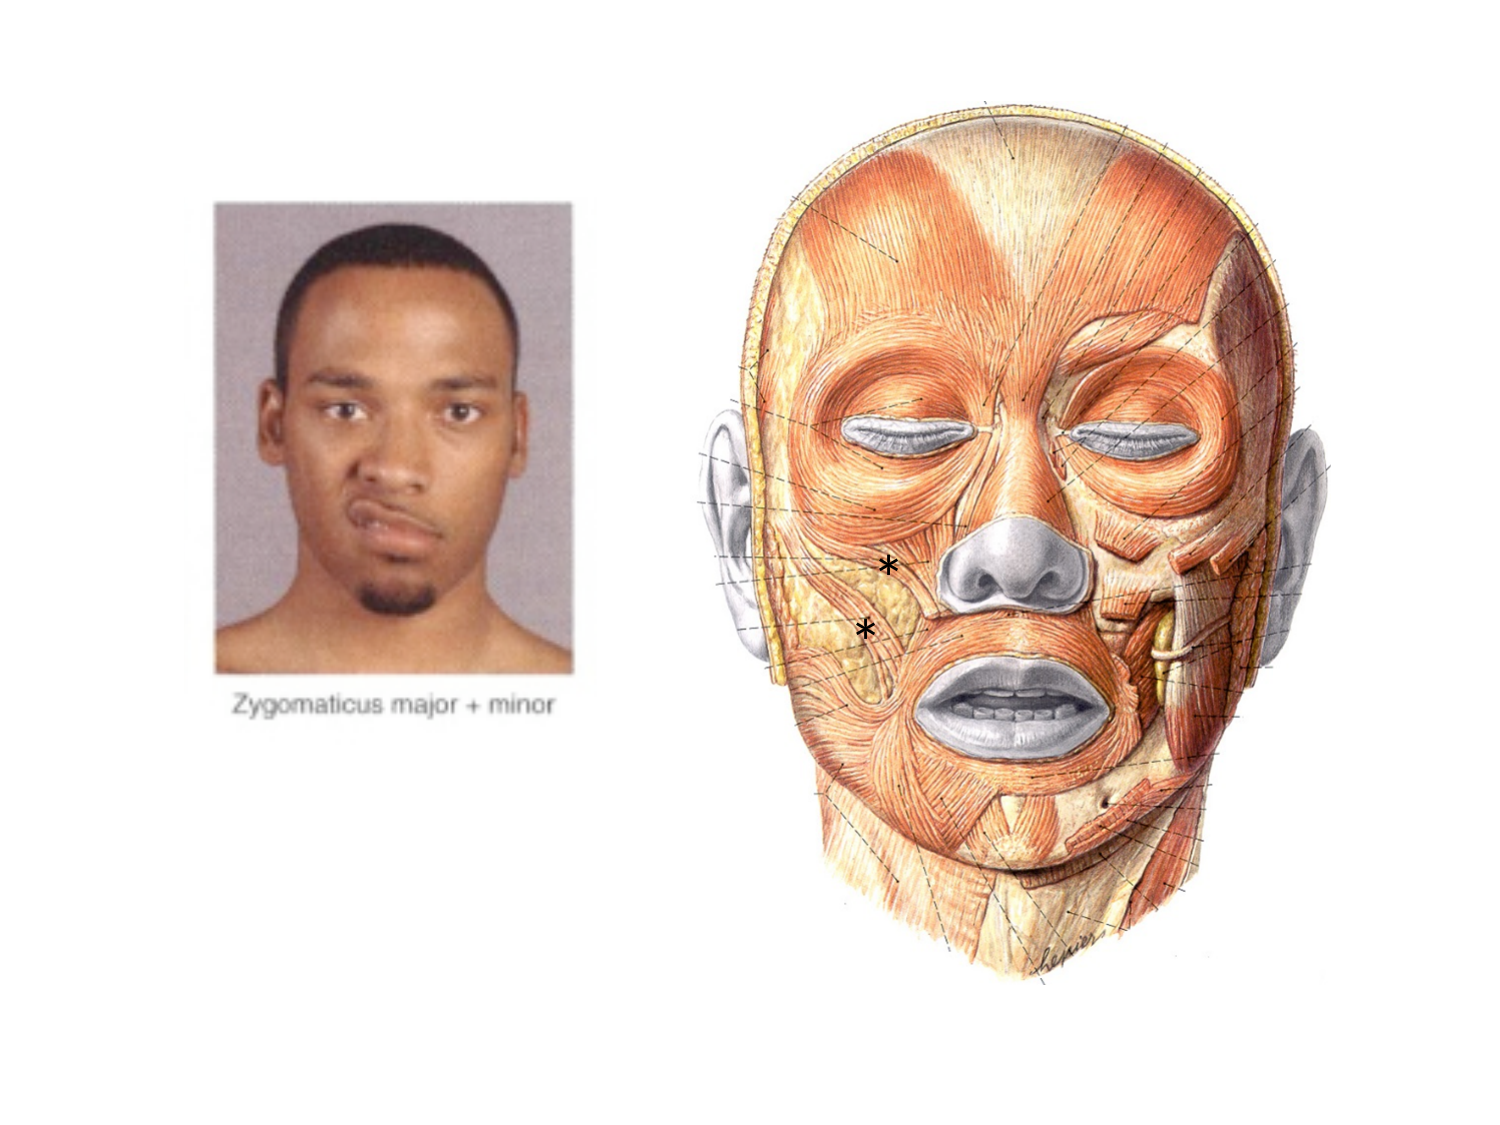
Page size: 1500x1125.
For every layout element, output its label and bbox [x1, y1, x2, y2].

picture [690, 101, 1331, 986]
picture [184, 197, 597, 753]
